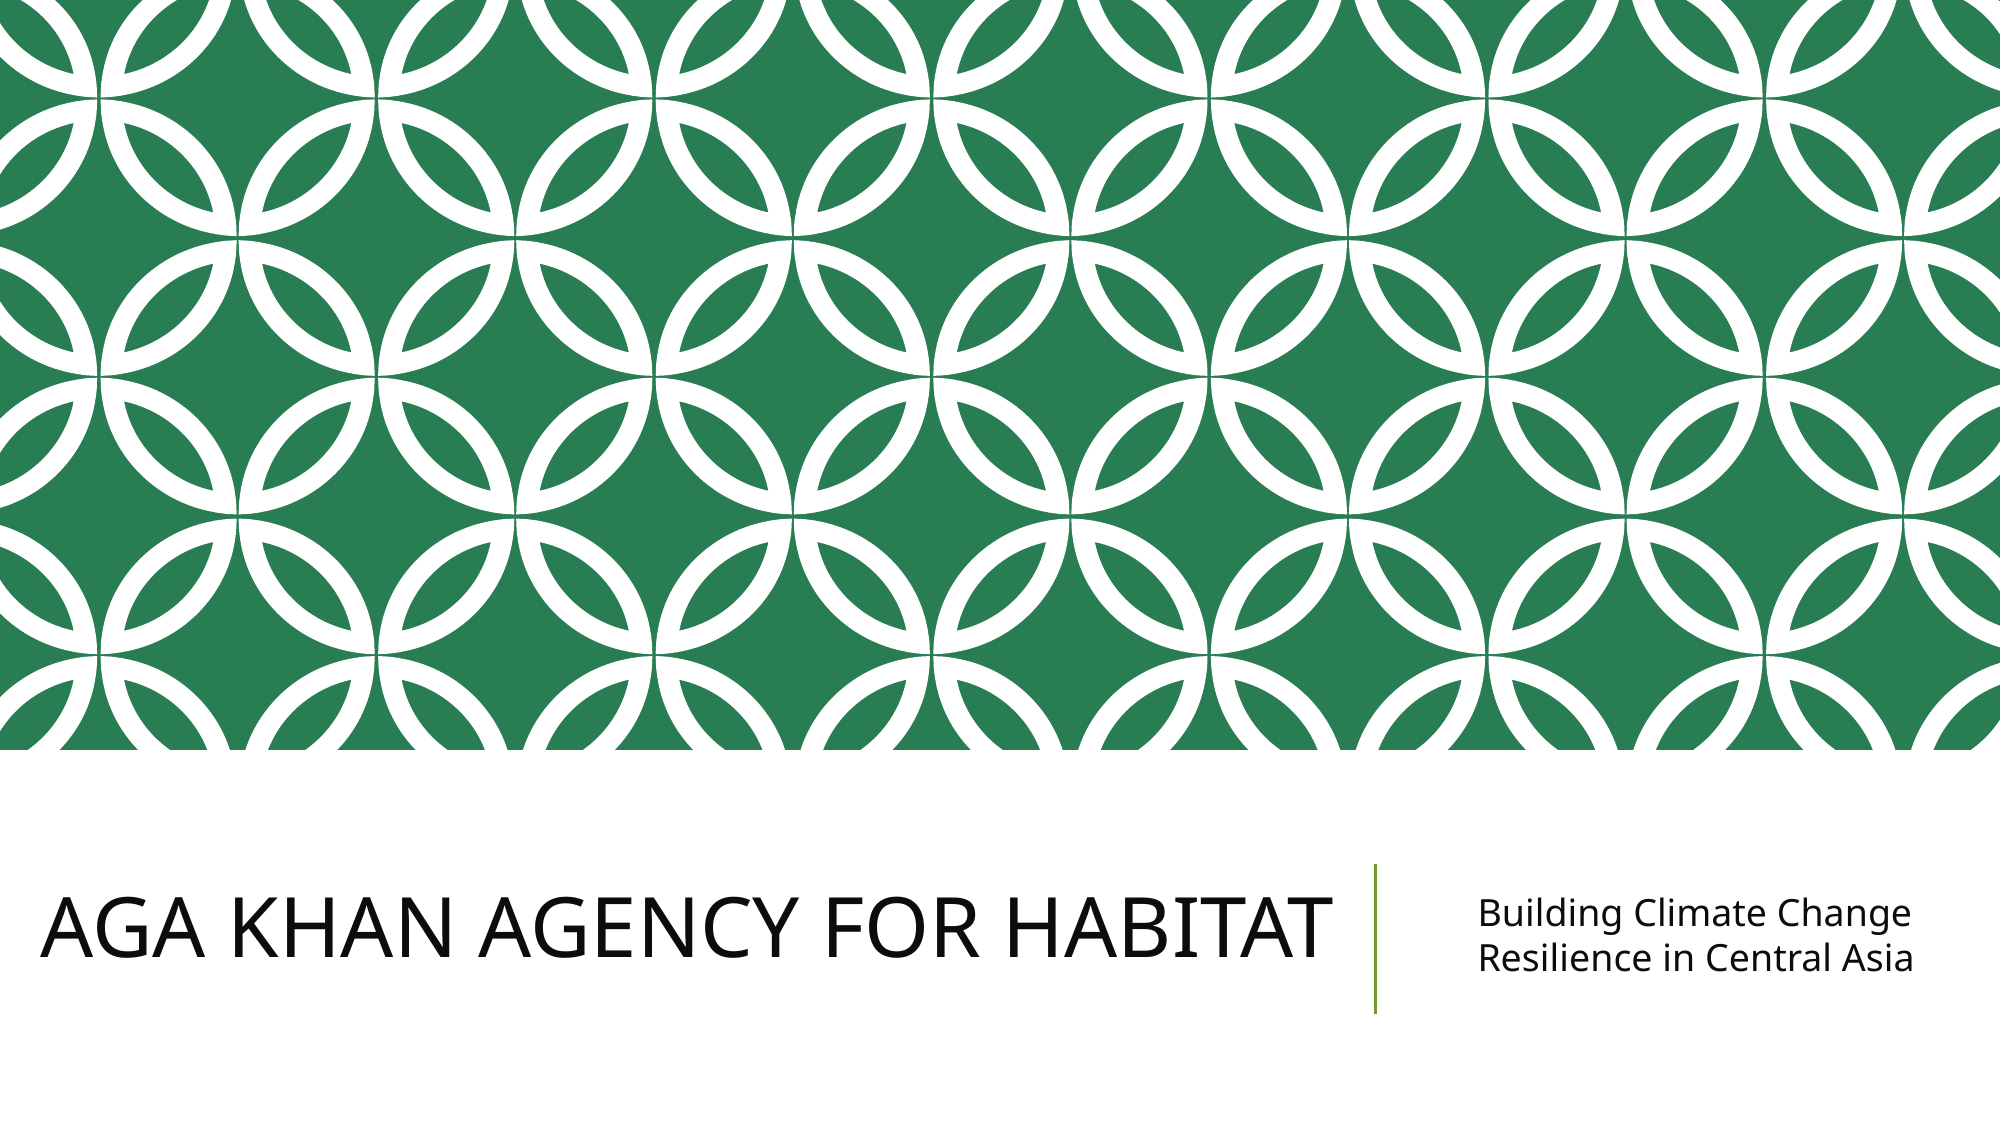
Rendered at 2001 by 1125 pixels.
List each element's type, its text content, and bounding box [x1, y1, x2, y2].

title AGA KHAN AGENCY FOR HABITAT [0, 813, 1350, 1054]
list Building Climate Change Resilience in Central Asia [1462, 813, 1988, 1054]
